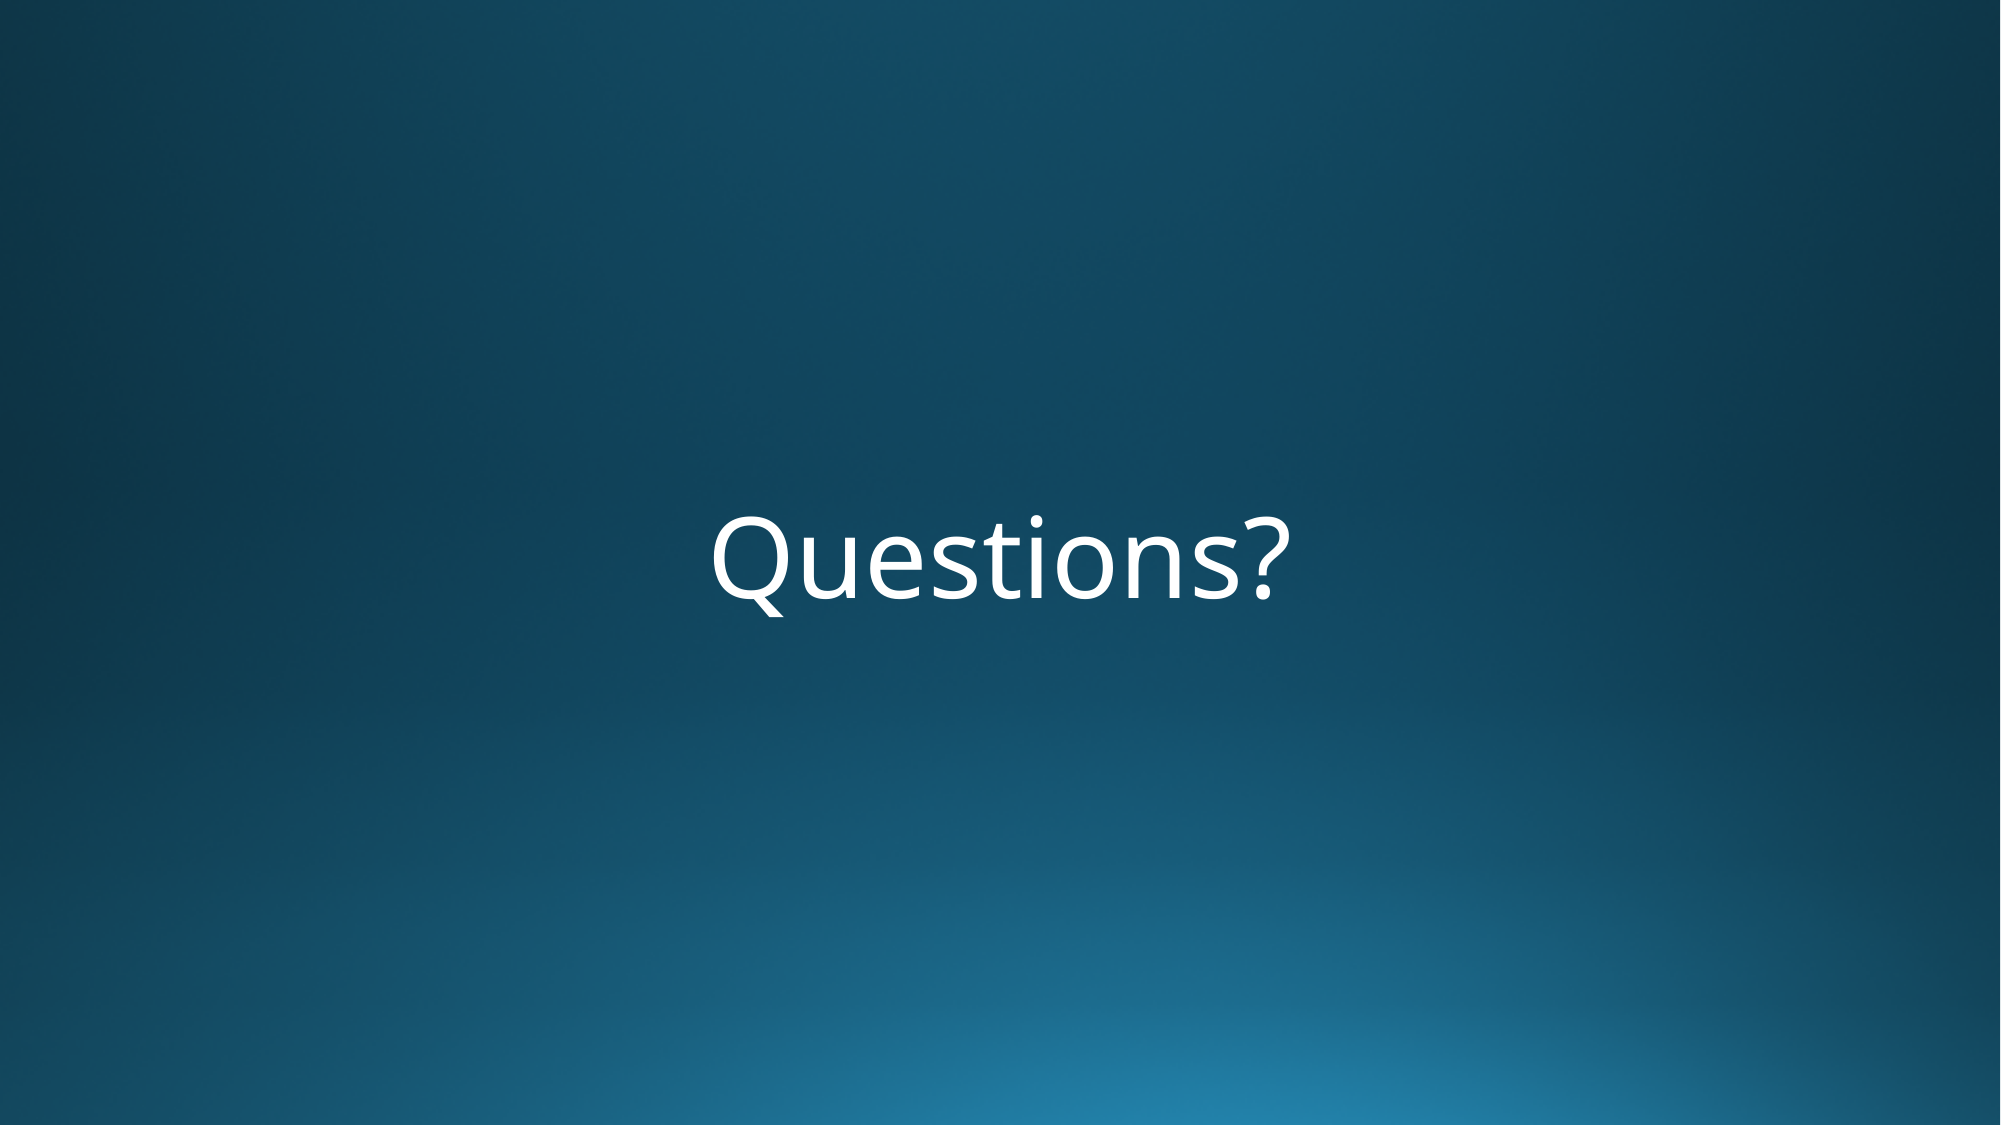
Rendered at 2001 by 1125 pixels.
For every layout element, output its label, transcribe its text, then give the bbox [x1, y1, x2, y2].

title Questions? [137, 453, 1863, 672]
picture [0, 0, 2001, 1125]
